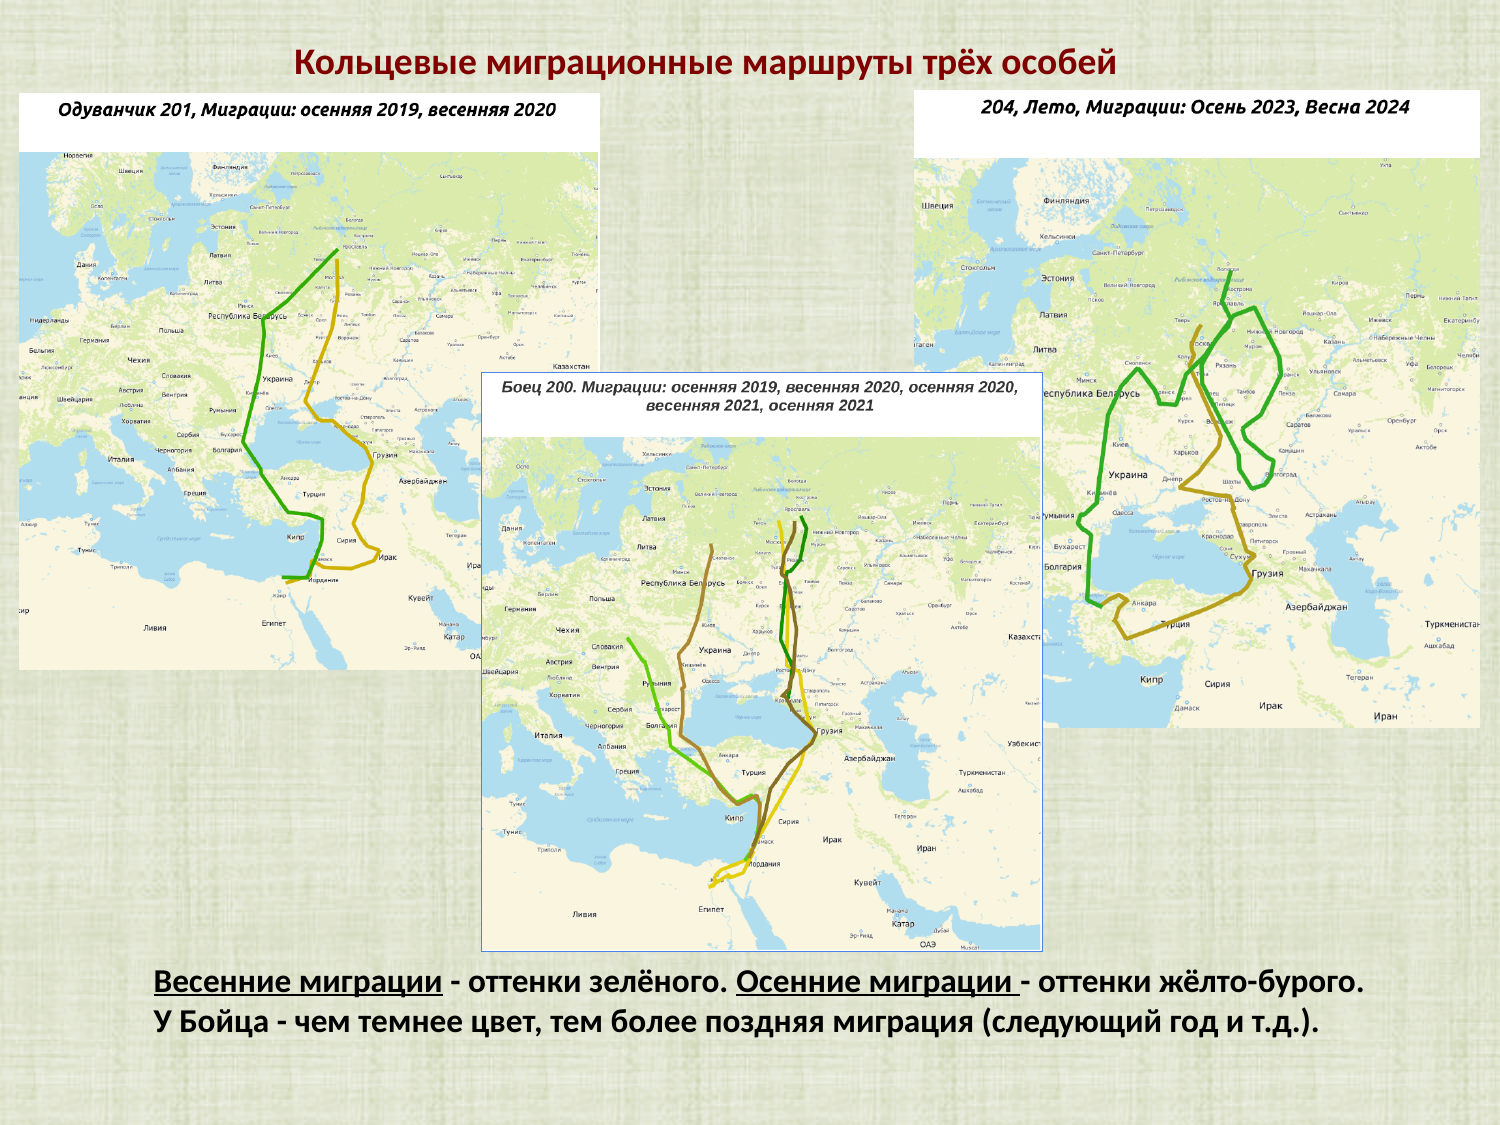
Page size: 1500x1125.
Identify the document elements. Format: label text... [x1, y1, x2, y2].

text_box Кольцевые миграционные маршруты трёх особей [279, 29, 1142, 90]
picture [18, 90, 1480, 952]
text_box Весенние миграции - оттенки зелёного. Осенние миграции - оттенки жёлто-бурого. У Бойца - чем темнее цвет, тем более поздняя миграция (следующий год и т.д.). [138, 951, 1420, 1046]
